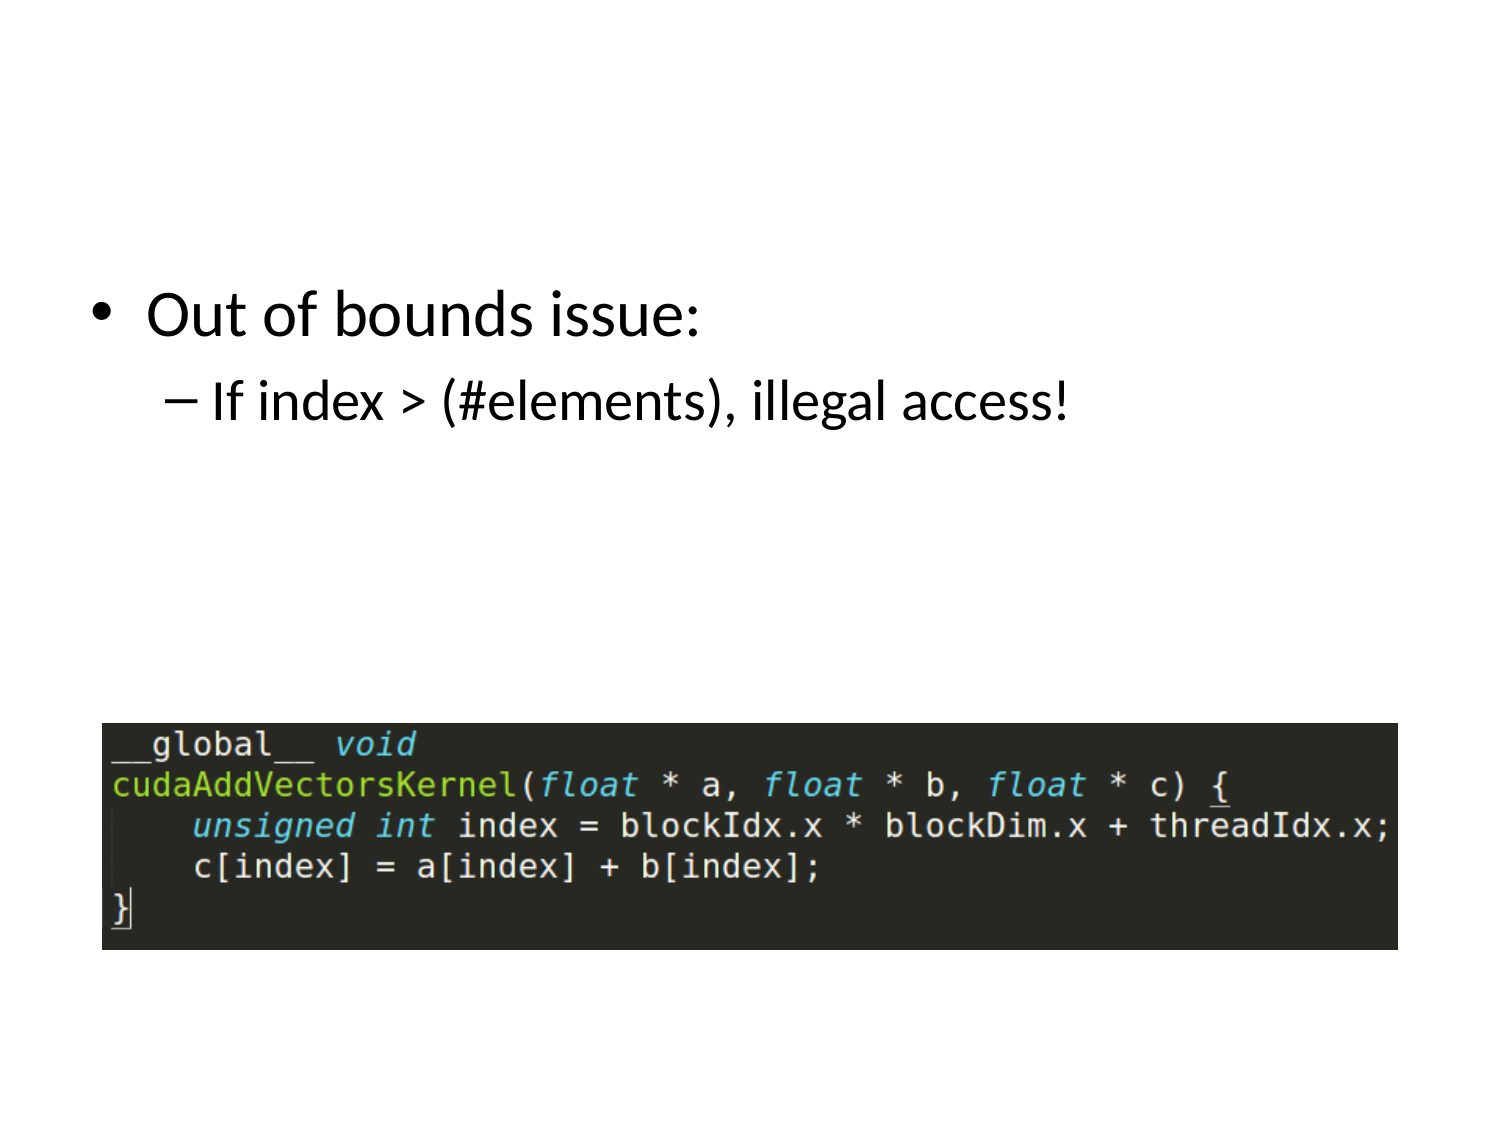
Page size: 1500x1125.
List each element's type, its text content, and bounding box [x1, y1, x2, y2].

list Out of bounds issue: If index > (#elements), illegal access! [75, 262, 1425, 1005]
picture [102, 723, 1398, 951]
